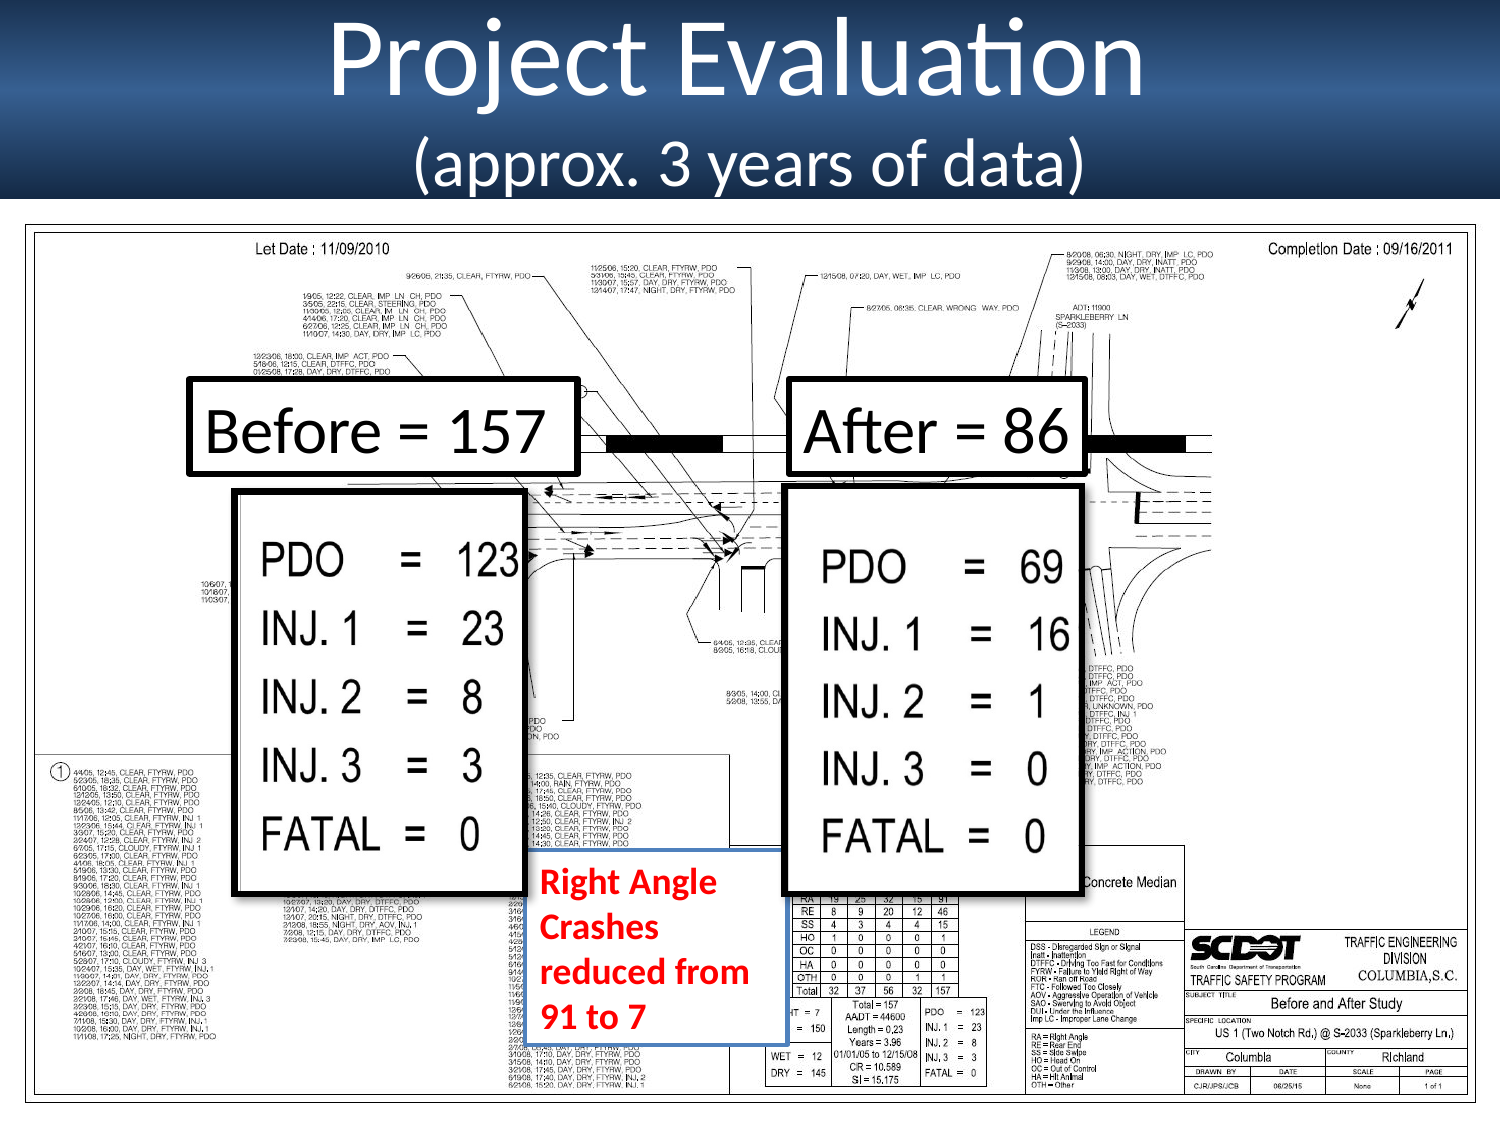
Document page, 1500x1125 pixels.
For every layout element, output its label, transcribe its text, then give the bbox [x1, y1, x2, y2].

picture [0, 199, 1500, 1125]
text_box Project Evaluation (approx. 3 years of data) [0, 0, 1500, 199]
